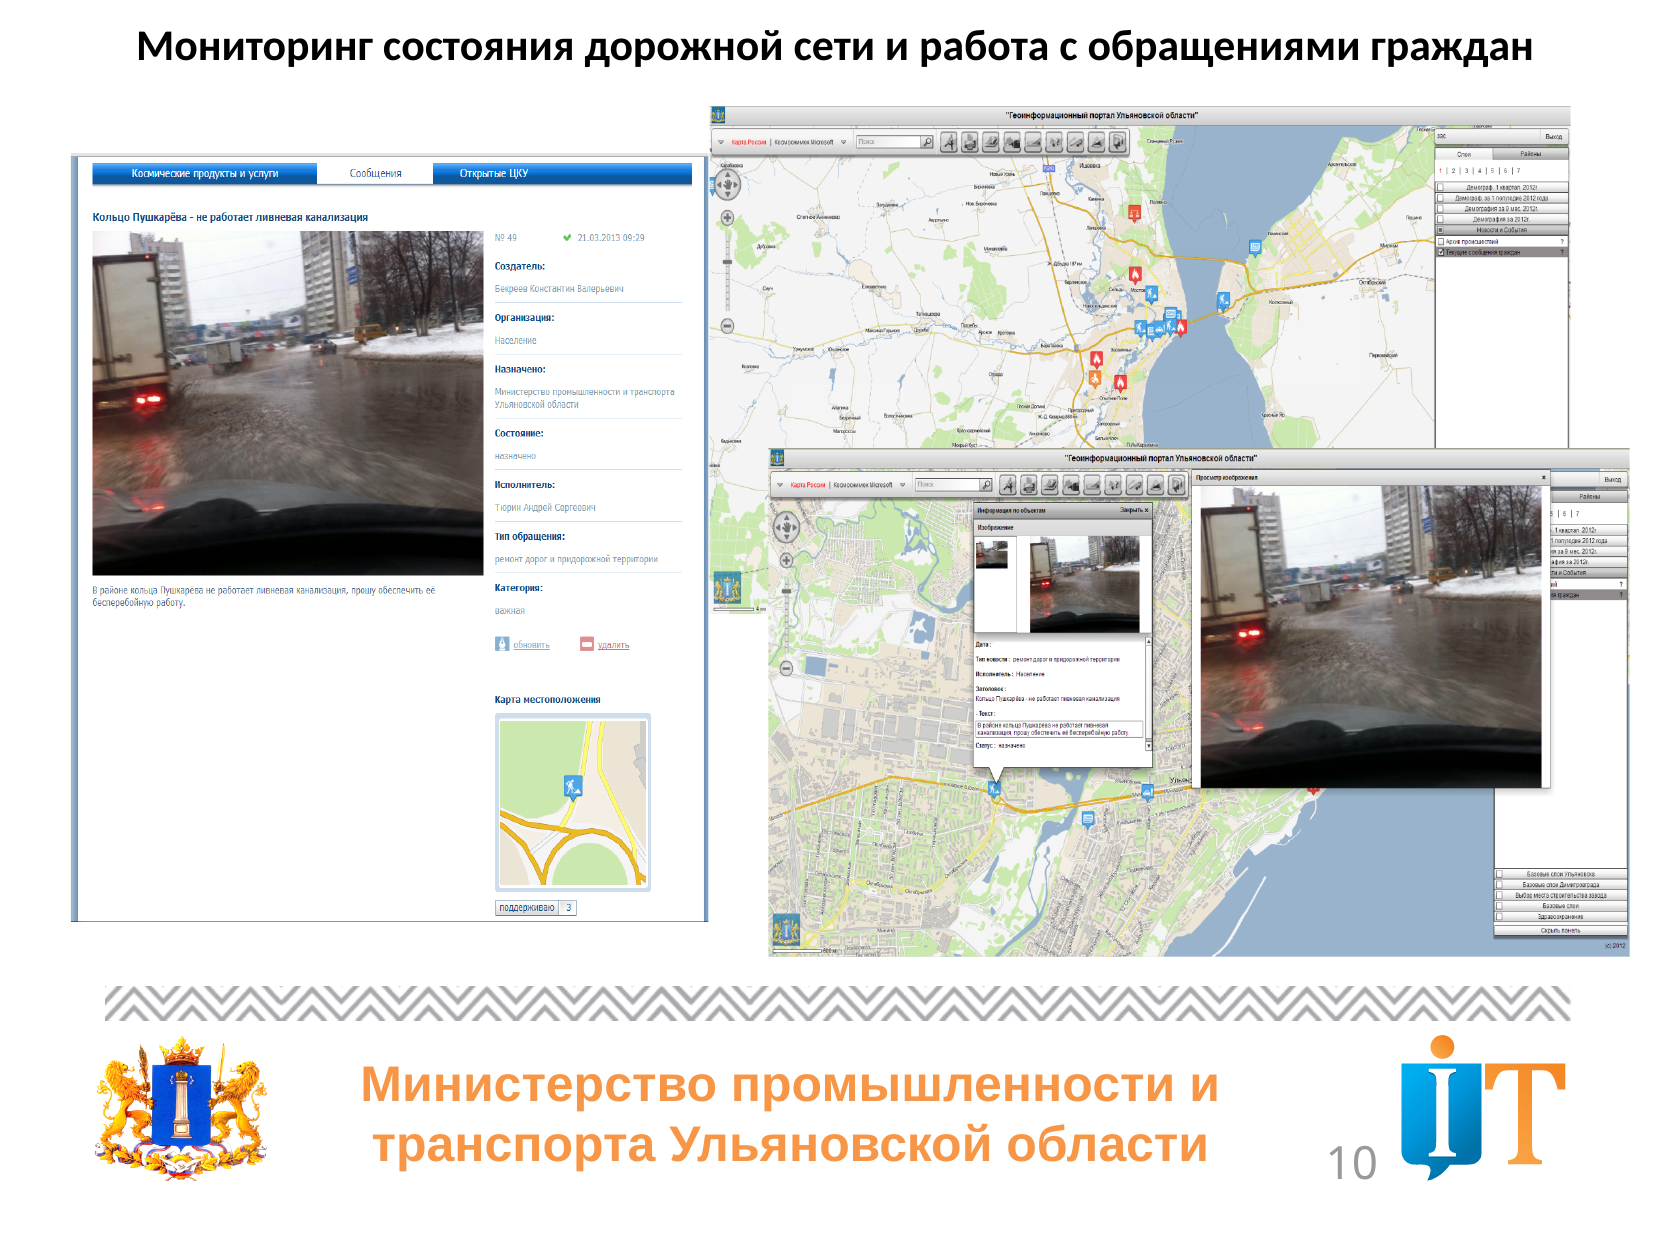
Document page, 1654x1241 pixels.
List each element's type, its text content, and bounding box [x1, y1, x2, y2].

picture [92, 1034, 271, 1182]
picture [1393, 1033, 1571, 1181]
picture [1429, 1069, 1455, 1156]
text_box Министерство промышленности и транспорта Ульяновской области [276, 1043, 1333, 1179]
text_box Мониторинг состояния дорожной сети и работа с обращениями граждан [41, 8, 1631, 77]
text_box 10 [1310, 1126, 1388, 1182]
picture [104, 985, 1571, 1021]
picture [70, 105, 1630, 957]
